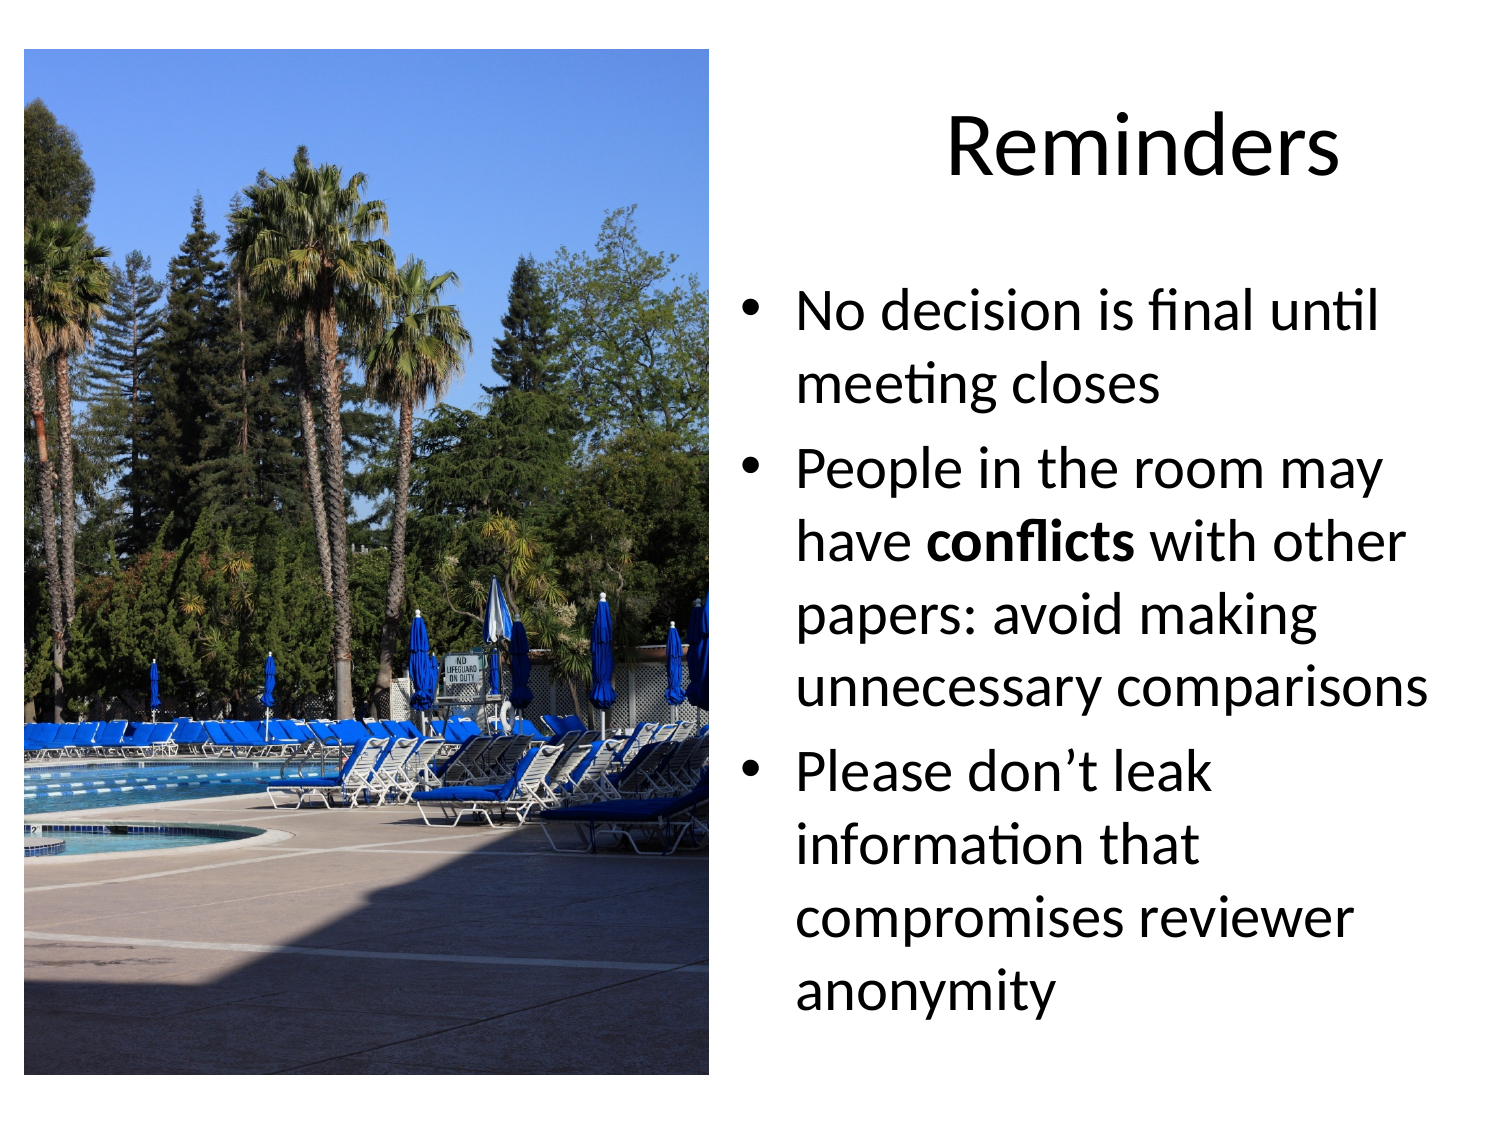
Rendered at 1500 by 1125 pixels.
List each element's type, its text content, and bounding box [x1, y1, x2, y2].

list No decision is final until meeting closes People in the room may have conflicts with other papers: avoid making unnecessary comparisons Please don’t leak information that compromises reviewer anonymity [725, 262, 1475, 1038]
title Reminders [774, 45, 1500, 233]
picture [24, 49, 709, 1076]
